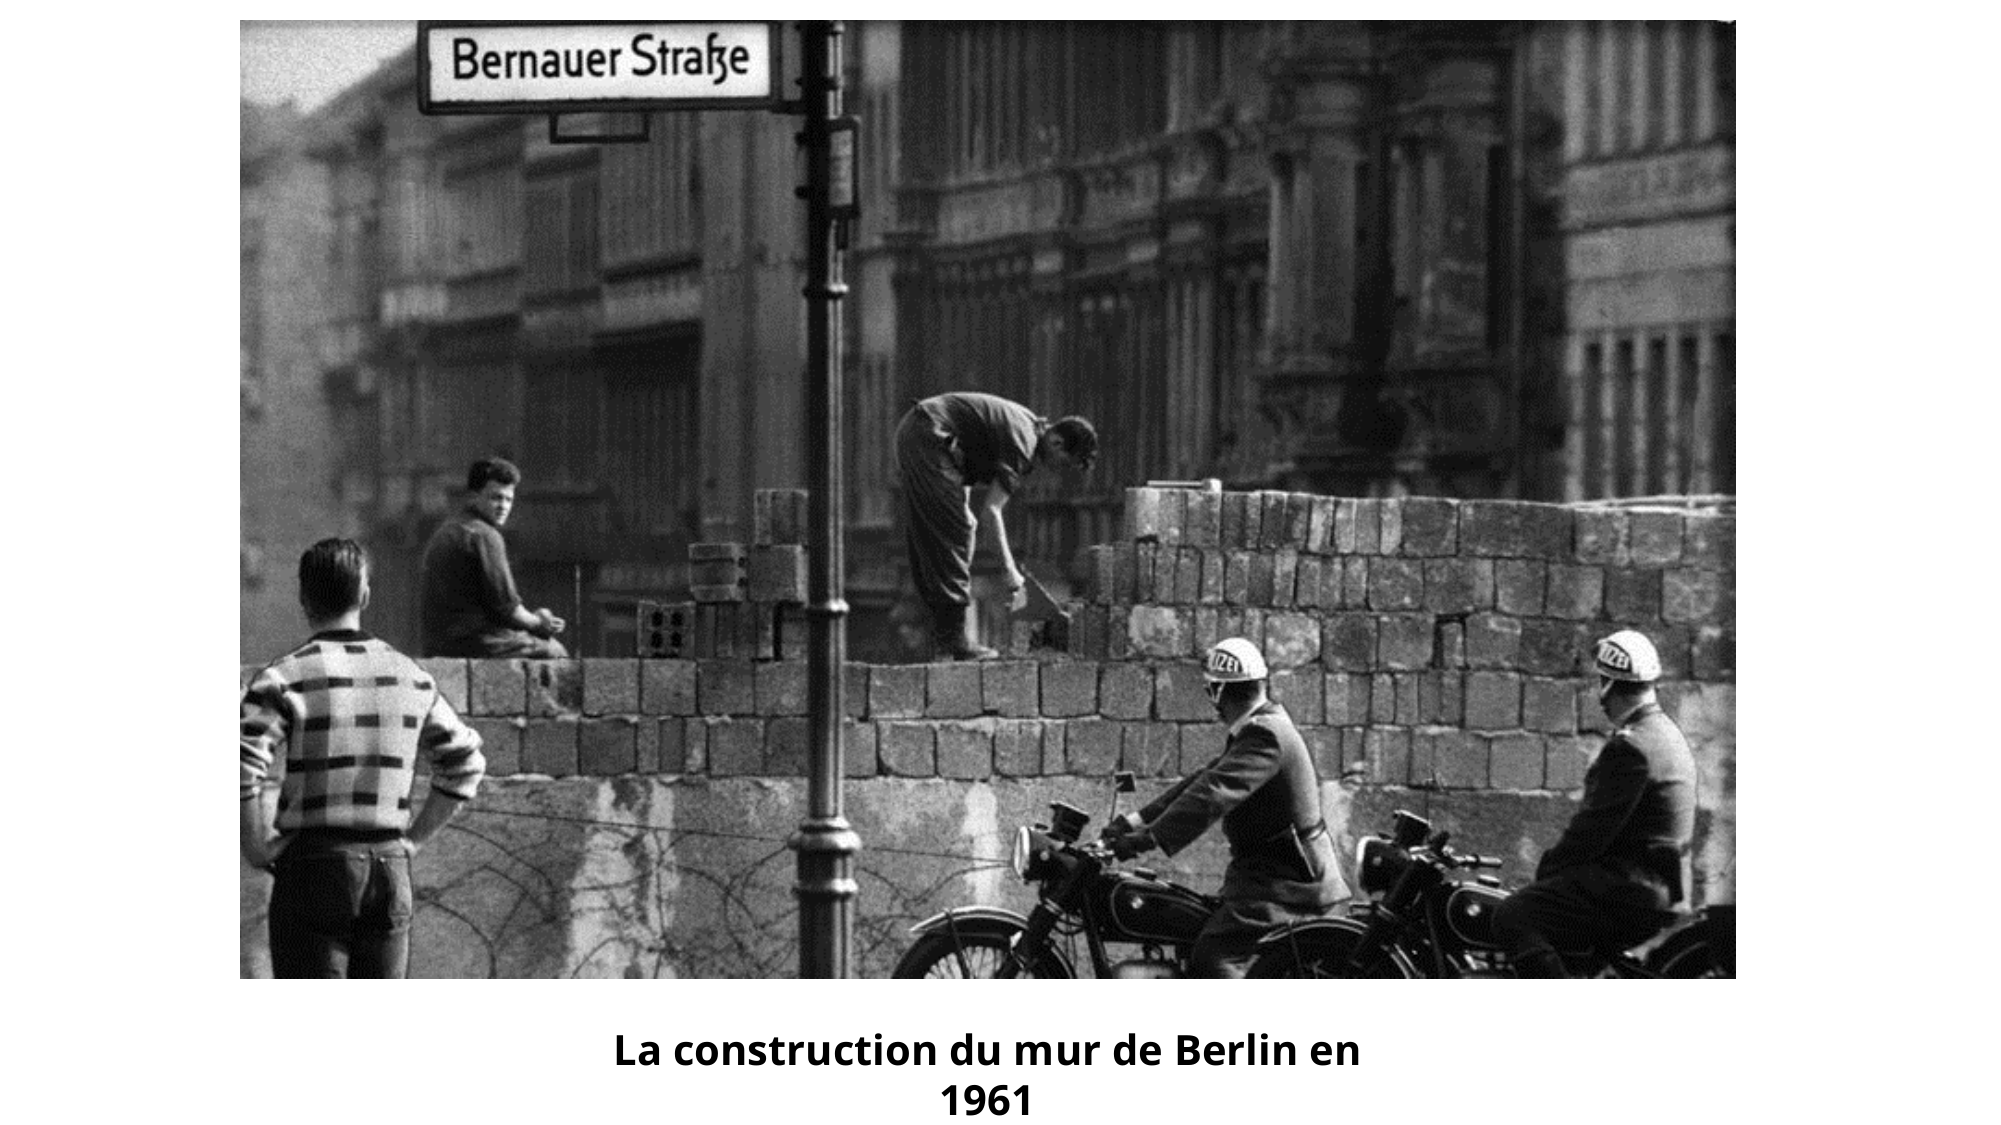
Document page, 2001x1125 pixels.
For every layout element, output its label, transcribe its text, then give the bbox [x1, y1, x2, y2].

text_box La construction du mur de Berlin en 1961 [560, 1015, 1416, 1125]
picture [239, 20, 1736, 979]
